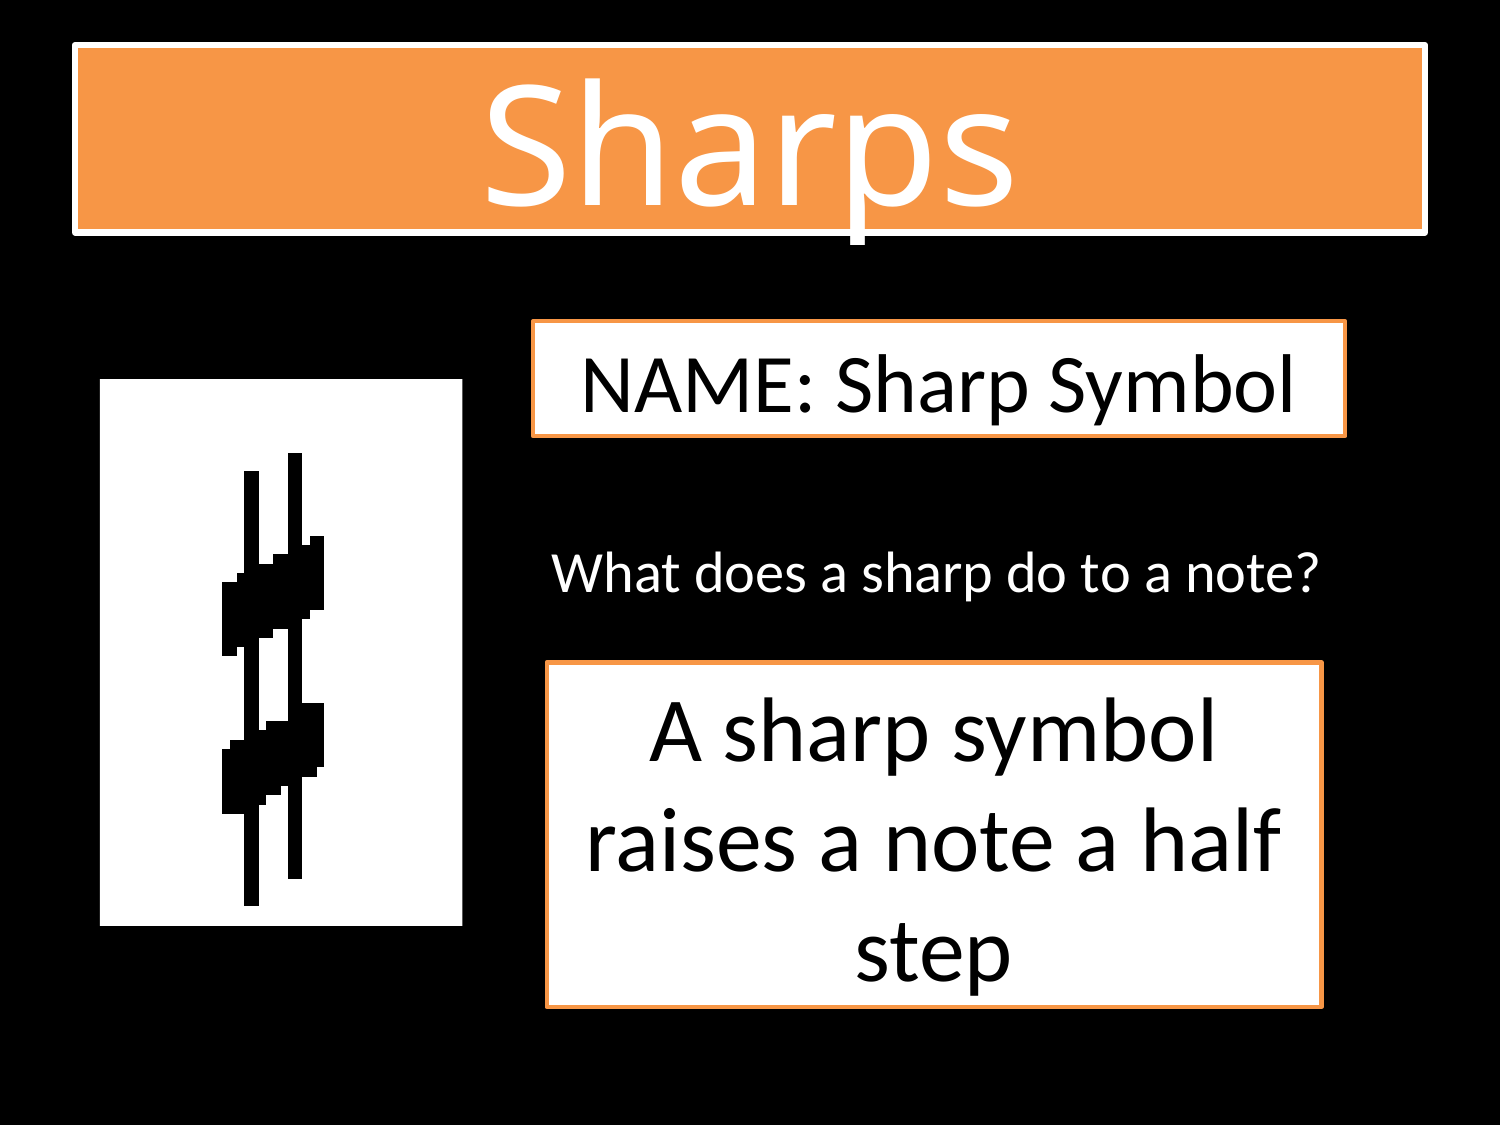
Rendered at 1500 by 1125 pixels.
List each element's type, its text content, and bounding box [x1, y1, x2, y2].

text_box NAME: Sharp Symbol [531, 319, 1347, 438]
title Sharps [72, 42, 1428, 236]
text_box A sharp symbol raises a note a half step [545, 660, 1324, 1009]
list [99, 379, 463, 926]
text_box What does a sharp do to a note? [530, 526, 1344, 612]
